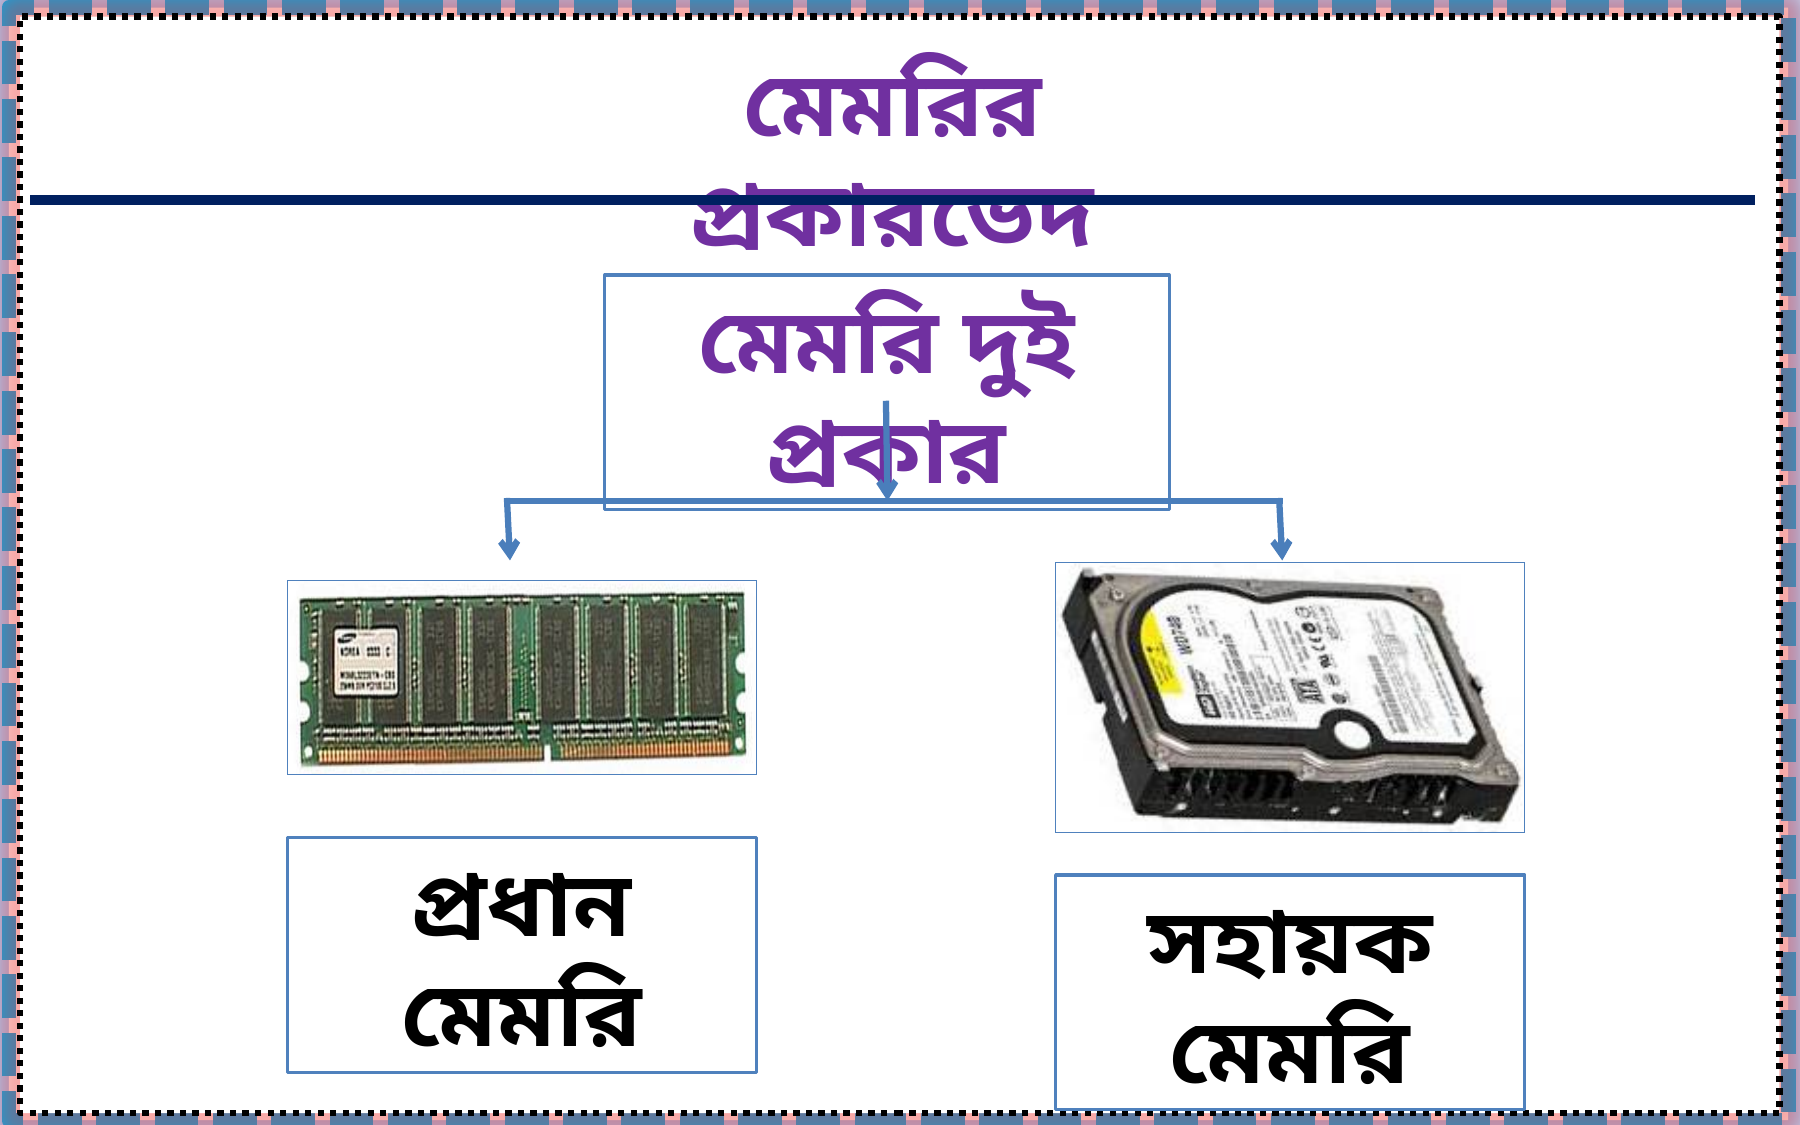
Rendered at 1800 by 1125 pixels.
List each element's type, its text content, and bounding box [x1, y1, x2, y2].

text_box প্রধান মেমরি [287, 837, 757, 1073]
text_box মেমরির প্রকারভেদ [610, 37, 1175, 195]
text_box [506, 497, 511, 561]
picture [1055, 562, 1526, 834]
text_box সহায়ক মেমরি [1055, 874, 1525, 1110]
text_box মেমরি দুই প্রকার [604, 274, 1170, 498]
picture [287, 580, 758, 776]
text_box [1278, 497, 1283, 561]
text_box মেমরির প্রকারভেদ [610, 212, 1175, 273]
